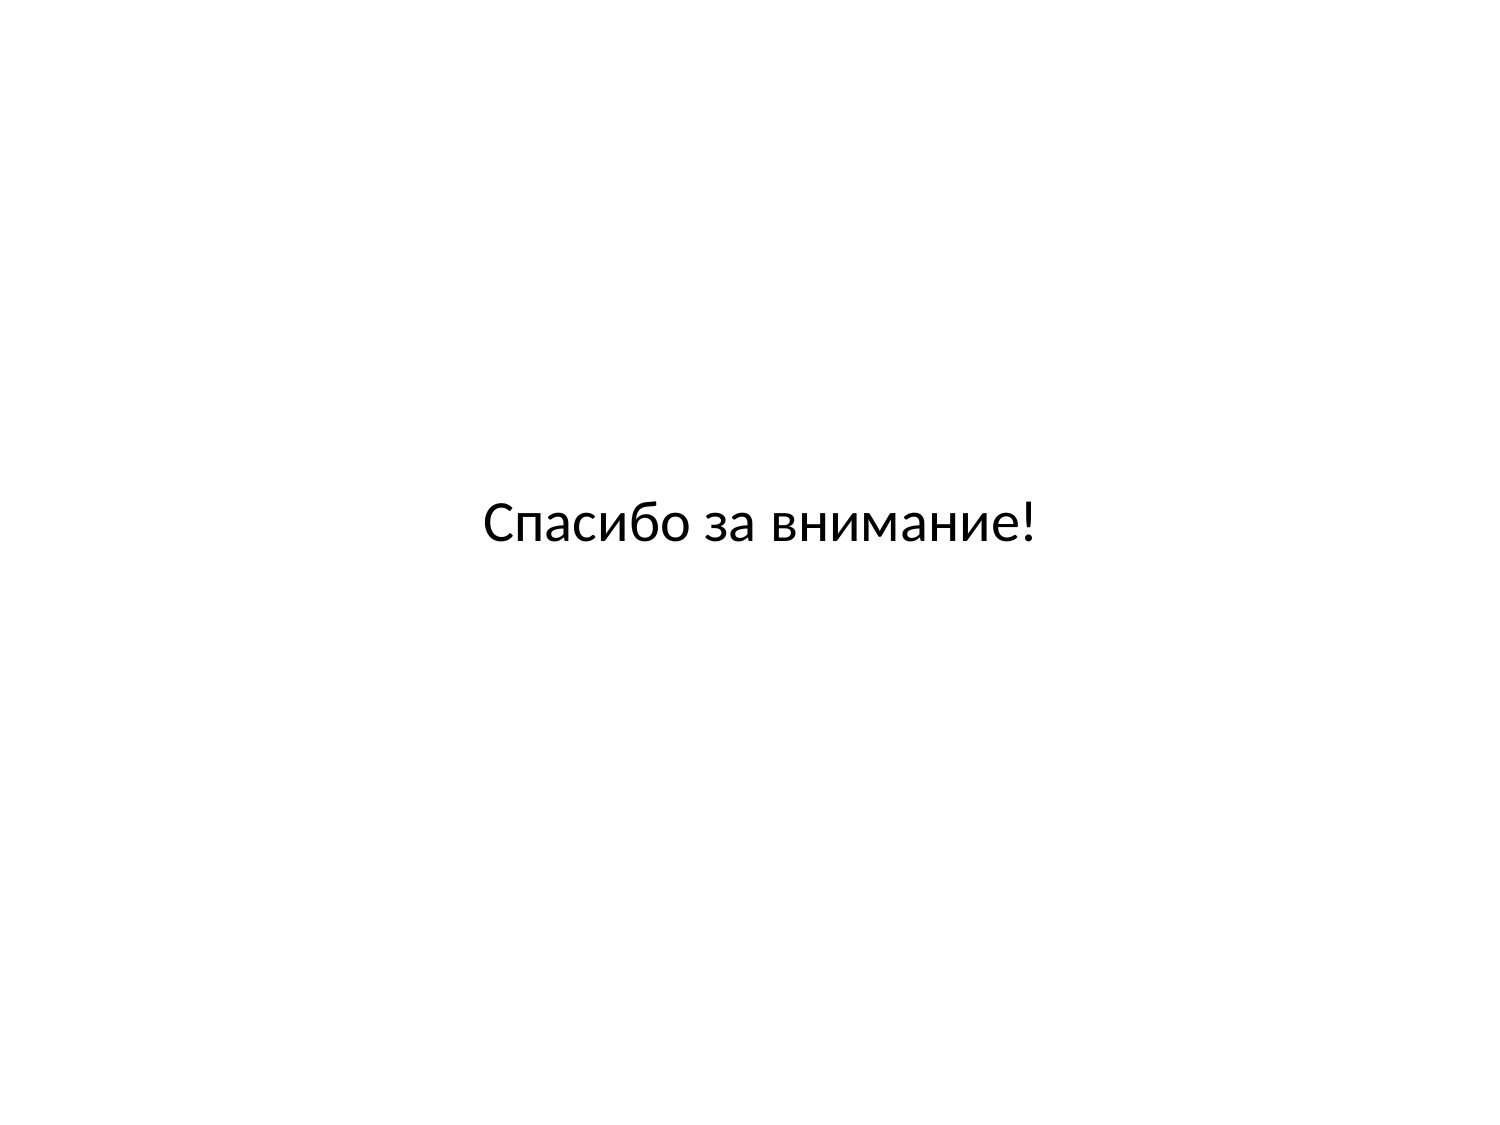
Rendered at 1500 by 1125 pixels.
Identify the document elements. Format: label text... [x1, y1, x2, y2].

title Спасибо за внимание! [123, 456, 1399, 580]
